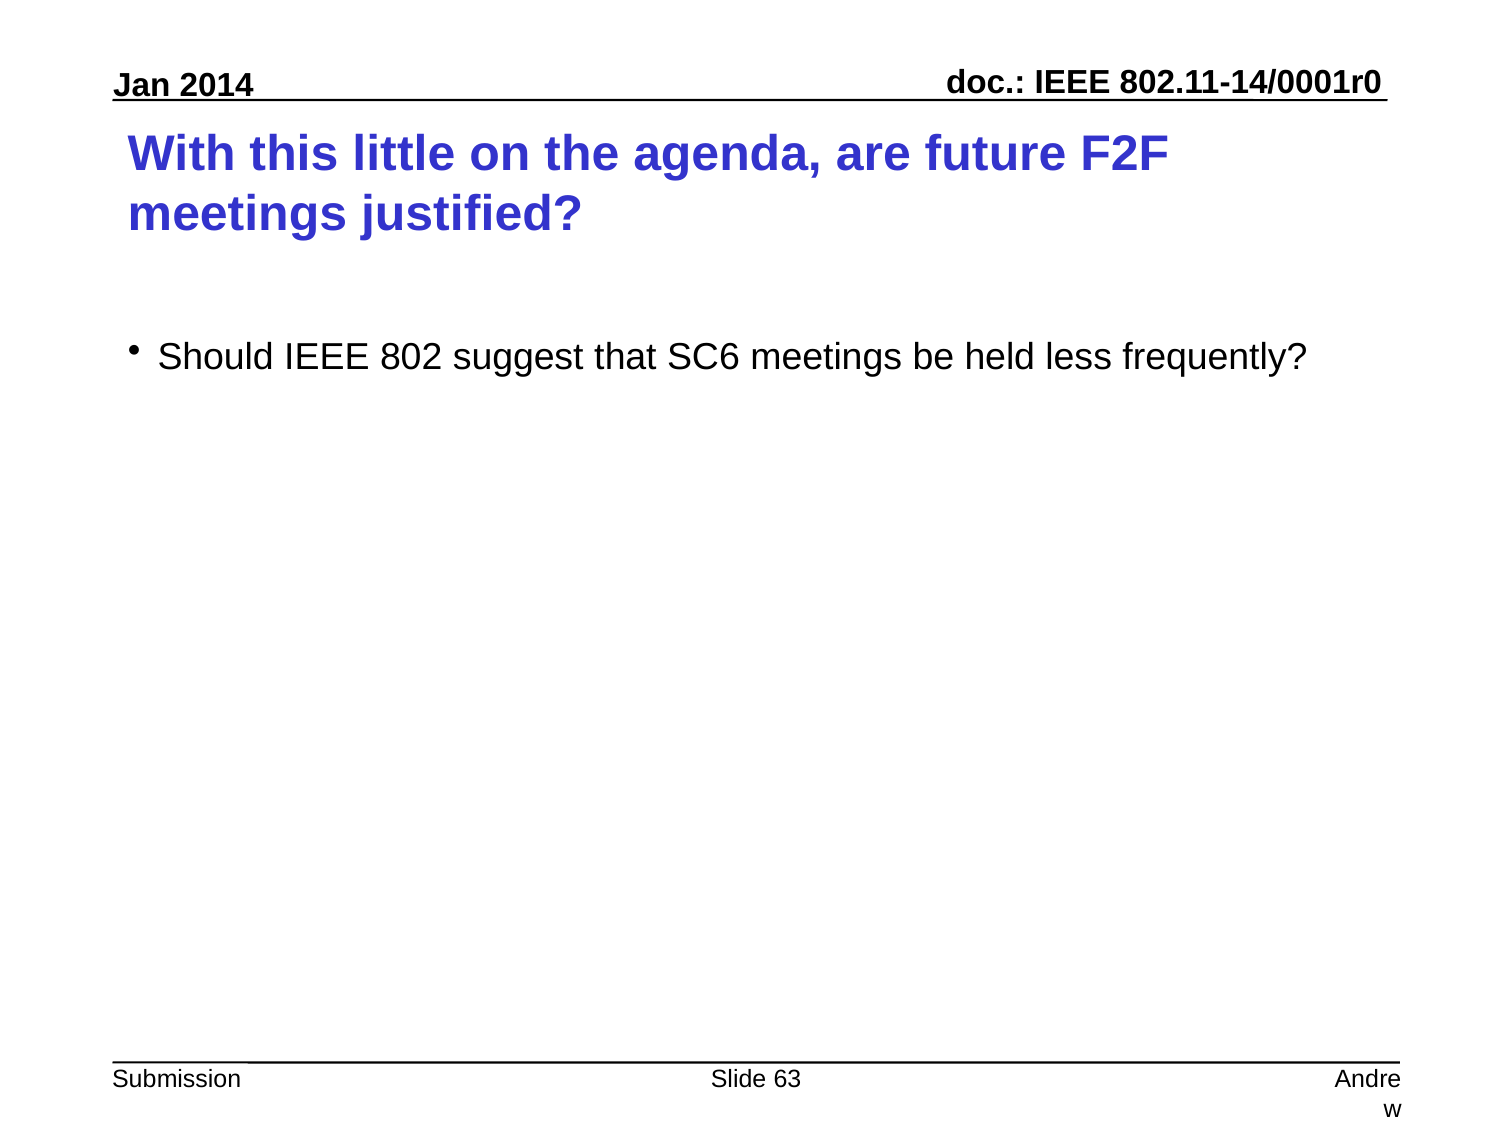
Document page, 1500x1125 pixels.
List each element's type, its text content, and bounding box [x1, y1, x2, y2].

footer Andrew Myles, Cisco [1320, 1061, 1402, 1093]
title With this little on the agenda, are future F2F meetings justified? [112, 112, 1388, 288]
slide_number Slide 63 [709, 1061, 803, 1093]
list Should IEEE 802 suggest that SC6 meetings be held less frequently? [112, 324, 1388, 1000]
